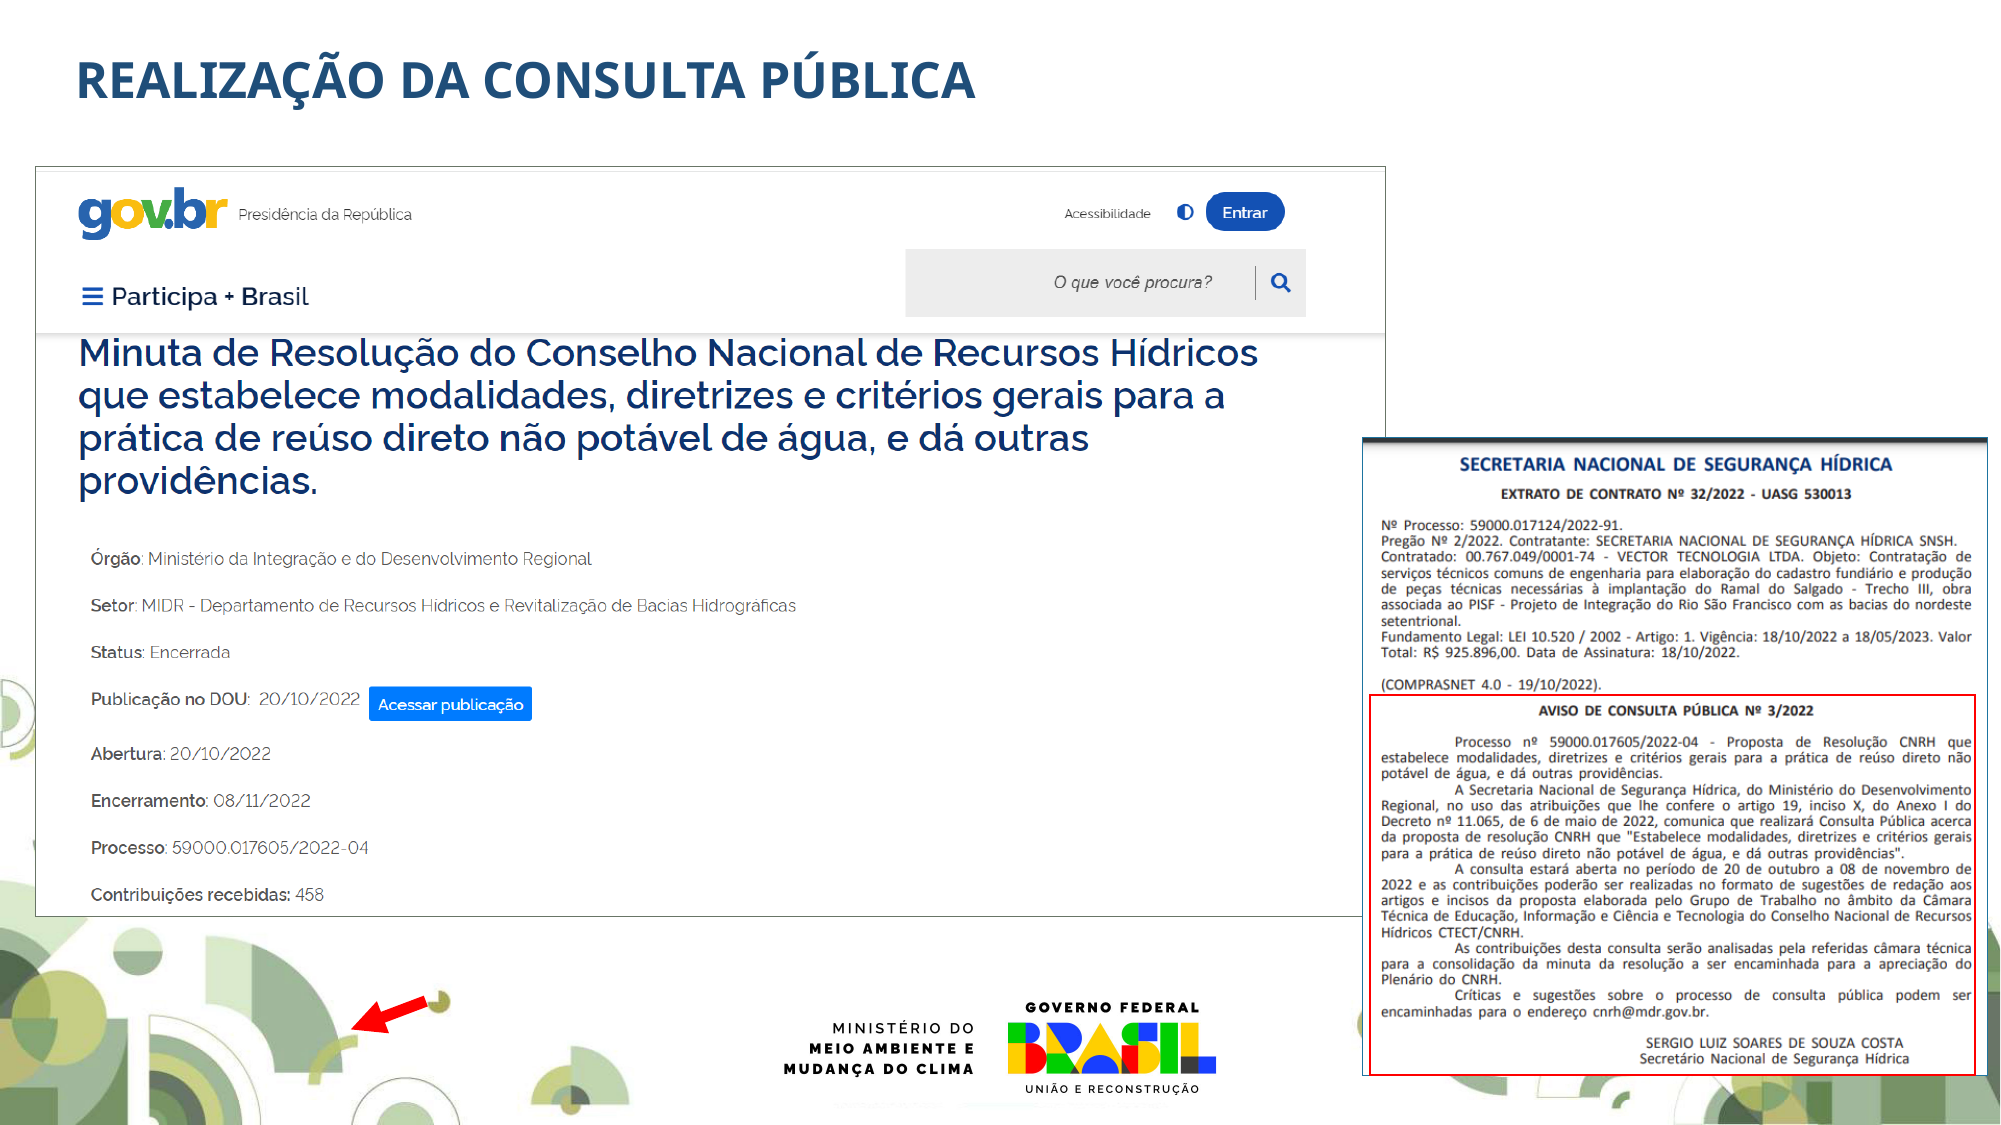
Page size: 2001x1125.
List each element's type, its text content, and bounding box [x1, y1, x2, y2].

text_box REALIZAÇÃO DA CONSULTA PÚBLICA [60, 41, 1361, 116]
picture [0, 0, 2001, 1125]
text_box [350, 1000, 426, 1030]
